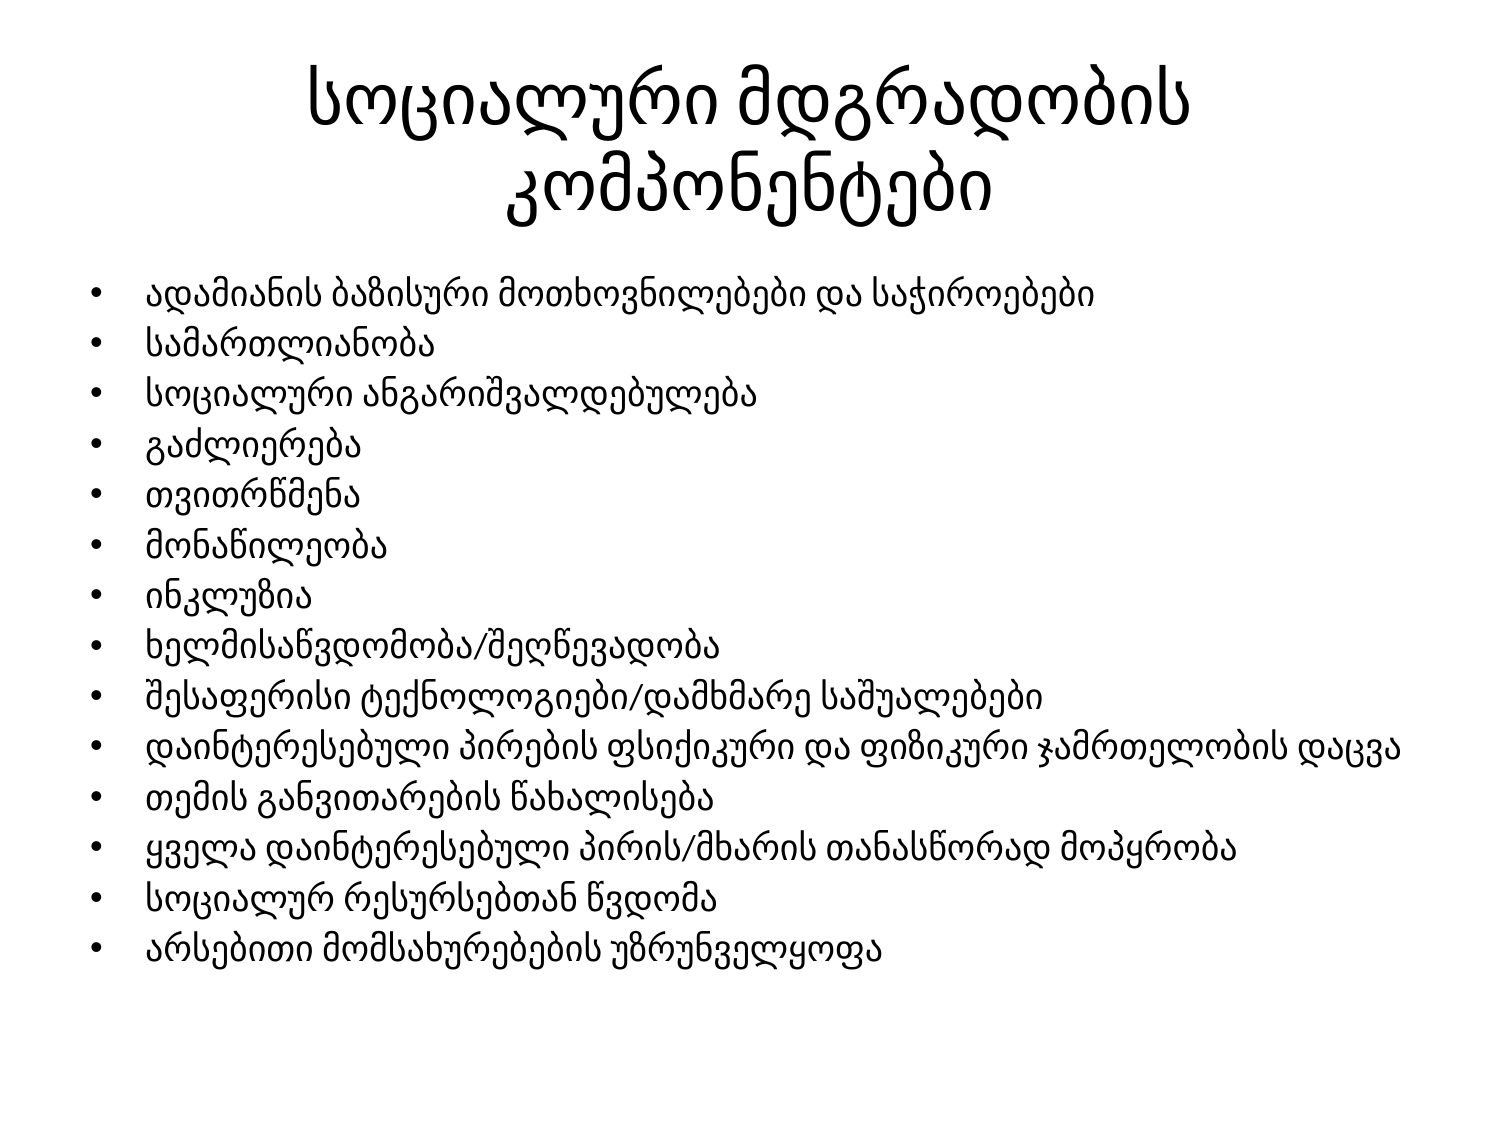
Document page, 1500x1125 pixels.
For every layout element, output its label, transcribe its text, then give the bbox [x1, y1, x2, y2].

title სოციალური მდგრადობის კომპონენტები [75, 45, 1425, 233]
list ადამიანის ბაზისური მოთხოვნილებები და საჭიროებები სამართლიანობა სოციალური ანგარიშვალდებულება გაძლიერება თვითრწმენა მონაწილეობა ინკლუზია ხელმისაწვდომობა/შეღწევადობა შესაფერისი ტექნოლოგიები/დამხმარე საშუალებები დაინტერესებული პირების ფსიქიკური და ფიზიკური ჯამრთელობის დაცვა თემის განვითარების წახალისება ყველა დაინტერესებული პირის/მხარის თანასწორად მოპყრობა სოციალურ რესურსებთან წვდომა არსებითი მომსახურებების უზრუნველყოფა [75, 262, 1425, 1005]
